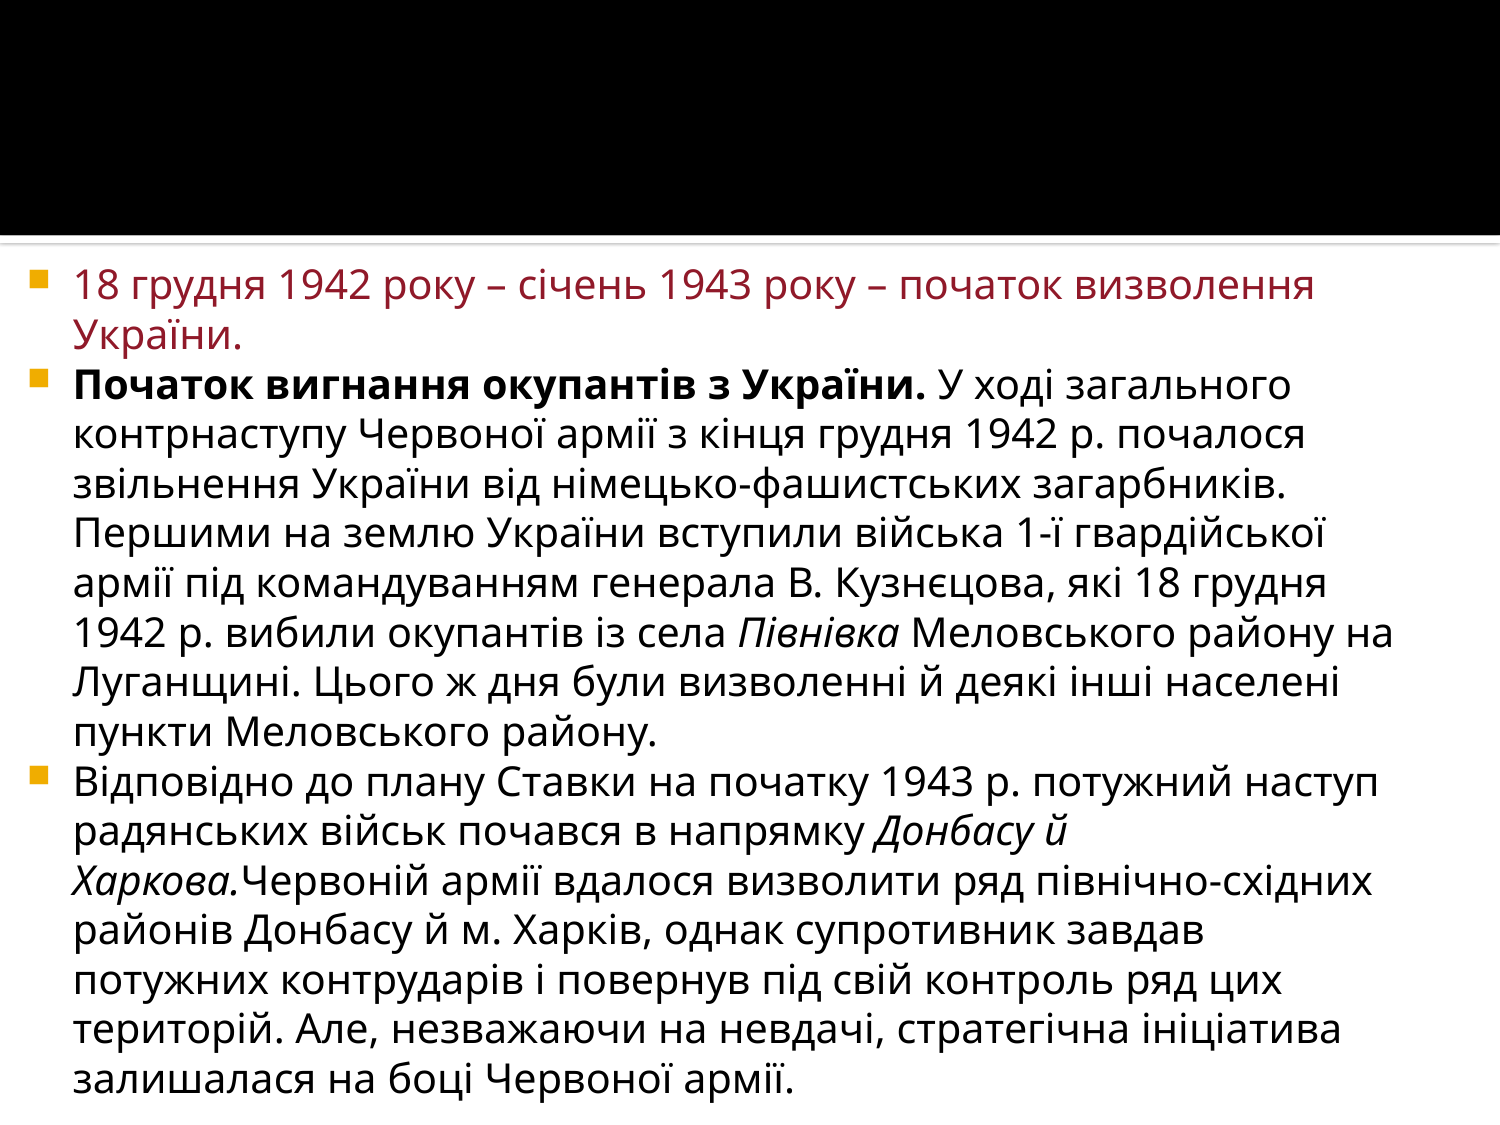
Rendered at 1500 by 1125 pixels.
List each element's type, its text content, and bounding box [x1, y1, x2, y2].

list 18 грудня 1942 року – січень 1943 року – початок визволення України. Початок вигнання окупантів з України. У ході загального контрнаступу Червоної армії з кінця грудня 1942 р. почалося звільнення України від німецько-фашистських загарбників. Першими на землю України вступили війська 1-ї гвардійської армії під командуванням генерала В. Кузнєцова, які 18 грудня 1942 р. вибили окупантів із села Півнівка Меловського району на Луганщині. Цього ж дня були визволенні й деякі інші населені пункти Меловського району. Відповідно до плану Ставки на початку 1943 р. потужний наступ радянських військ почався в напрямку Донбасу й Харкова.Червоній армії вдалося визволити ряд північно-східних районів Донбасу й м. Харків, однак супротивник завдав потужних контрударів і повернув під свій контроль ряд цих територій. Але, незважаючи на невдачі, стратегічна ініціатива залишалася на боці Червоної армії. [0, 243, 1425, 1125]
